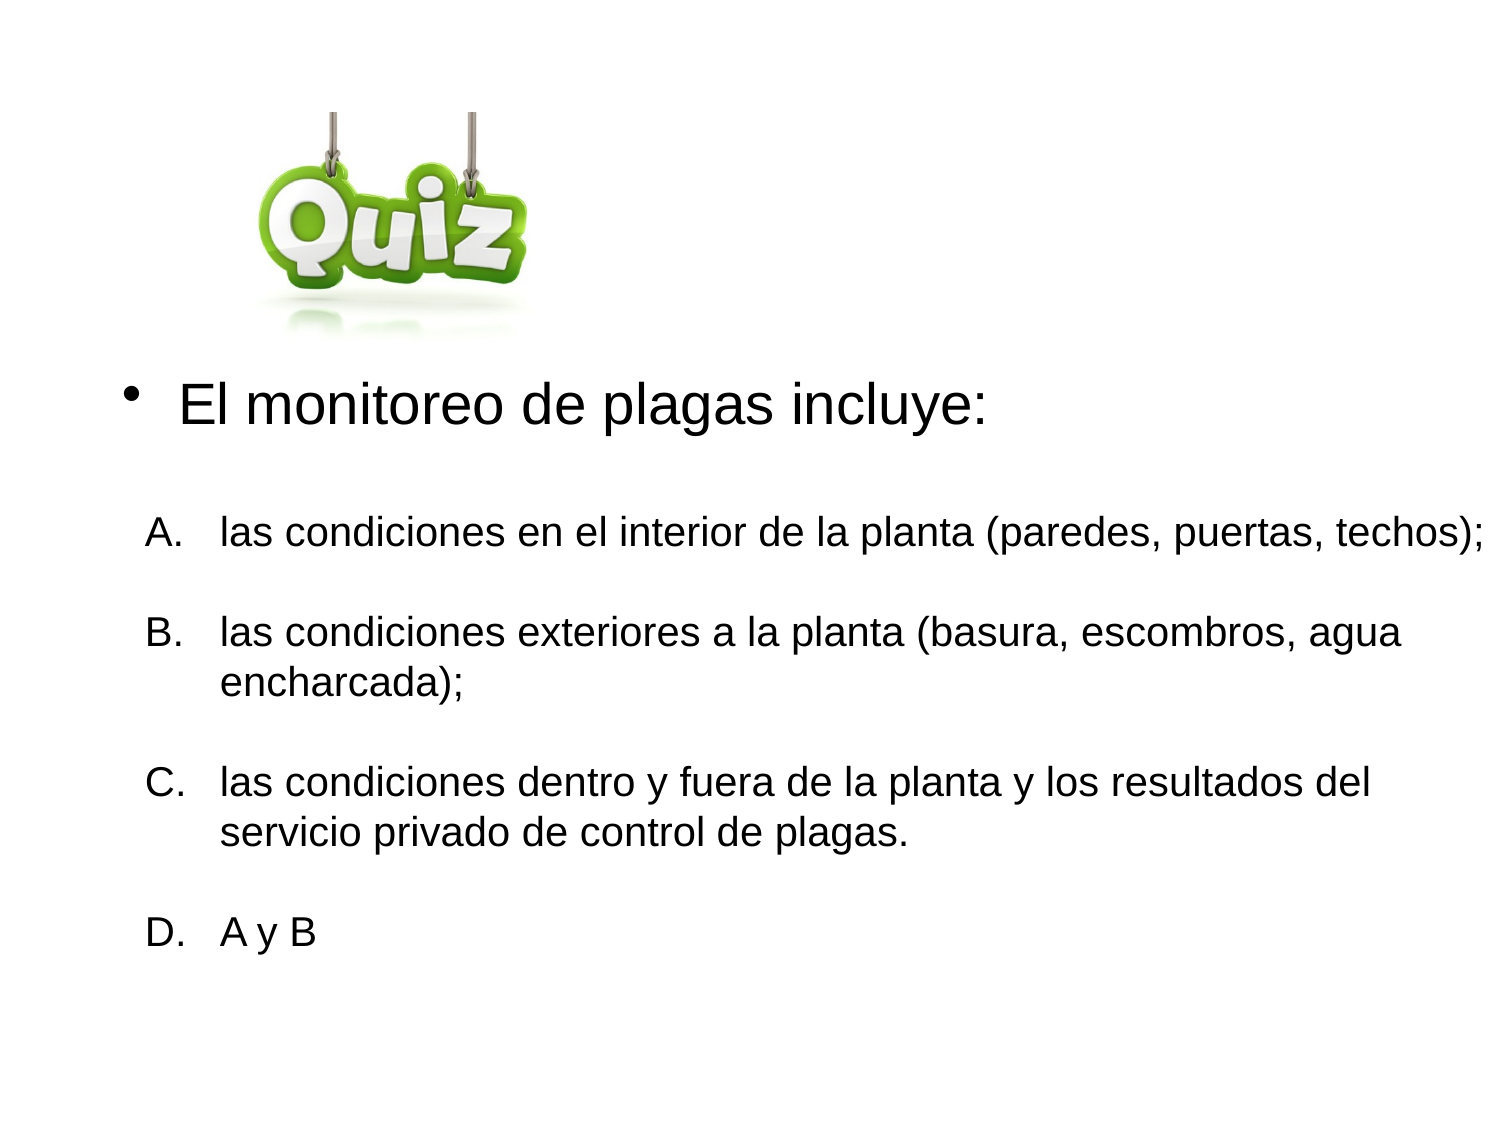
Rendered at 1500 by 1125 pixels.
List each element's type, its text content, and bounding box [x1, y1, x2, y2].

picture [237, 112, 551, 348]
text_box El monitoreo de plagas incluye: [107, 358, 1357, 484]
text_box las condiciones en el interior de la planta (paredes, puertas, techos); las condiciones exteriores a la planta (basura, escombros, agua encharcada); las condiciones dentro y fuera de la planta y los resultados del servicio privado de control de plagas. A y B [107, 497, 1500, 1013]
